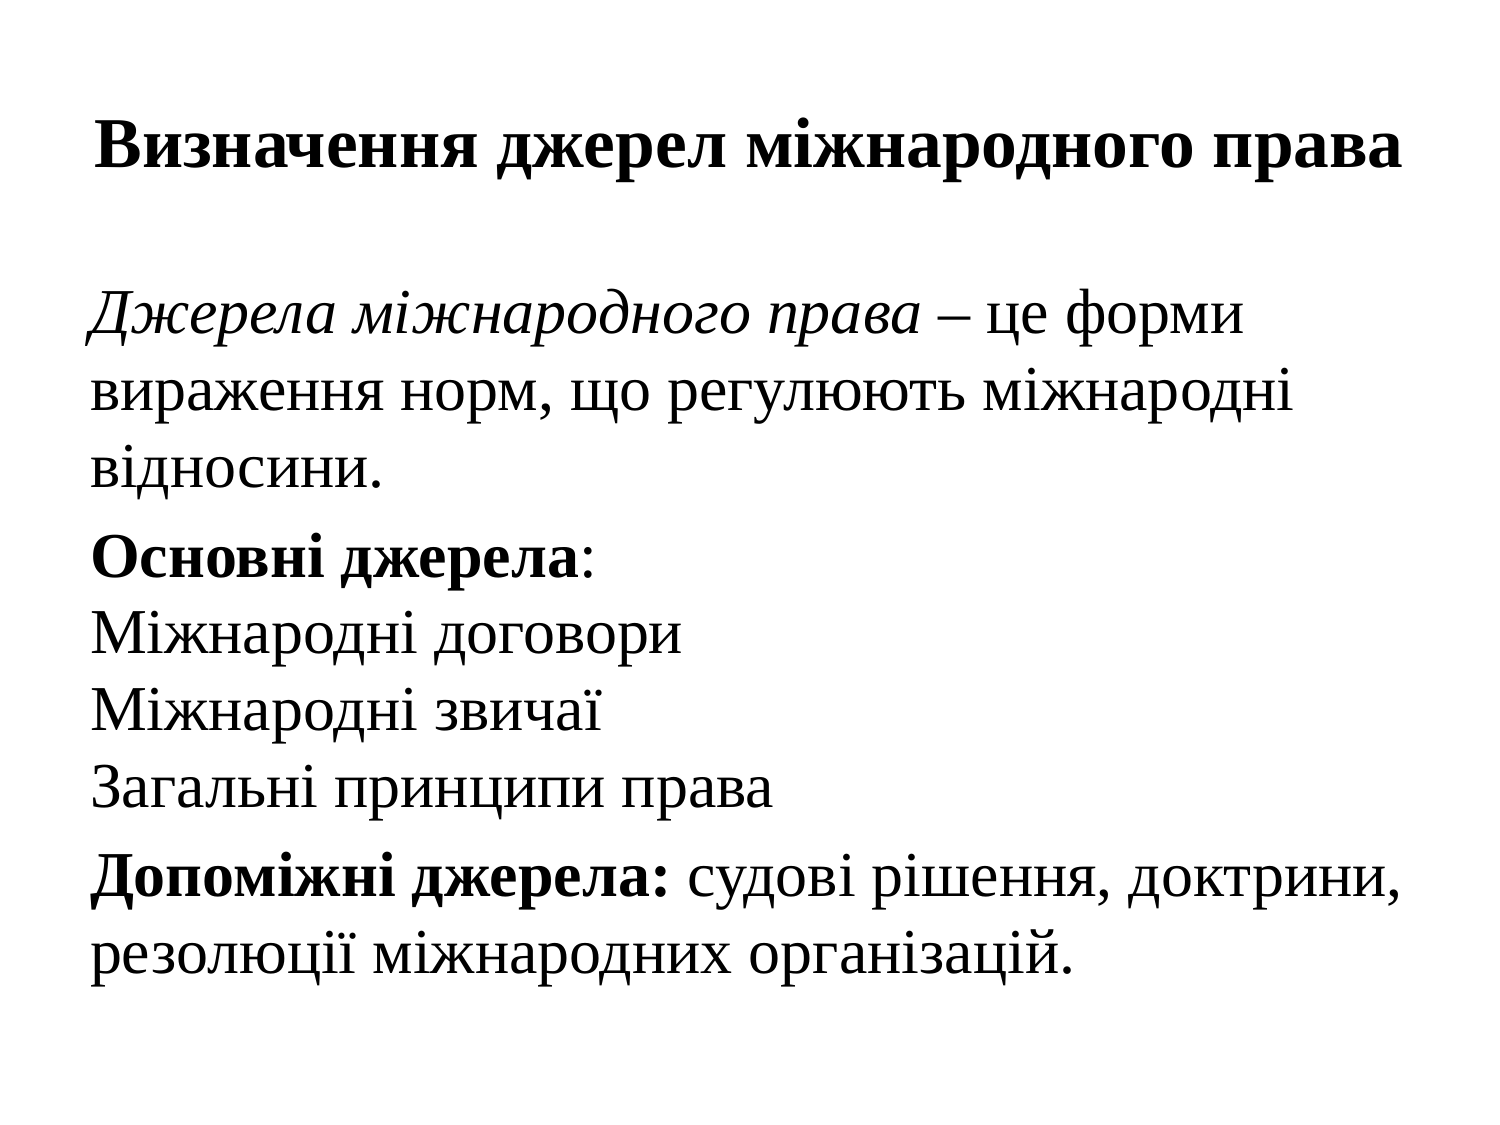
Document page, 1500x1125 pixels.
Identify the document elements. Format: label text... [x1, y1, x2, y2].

title Визначення джерел міжнародного права [75, 45, 1425, 233]
list Джерела міжнародного права – це форми вираження норм, що регулюють міжнародні відносини. Основні джерела: Міжнародні договори Міжнародні звичаї Загальні принципи права Допоміжні джерела: судові рішення, доктрини, резолюції міжнародних організацій. [75, 262, 1425, 1005]
